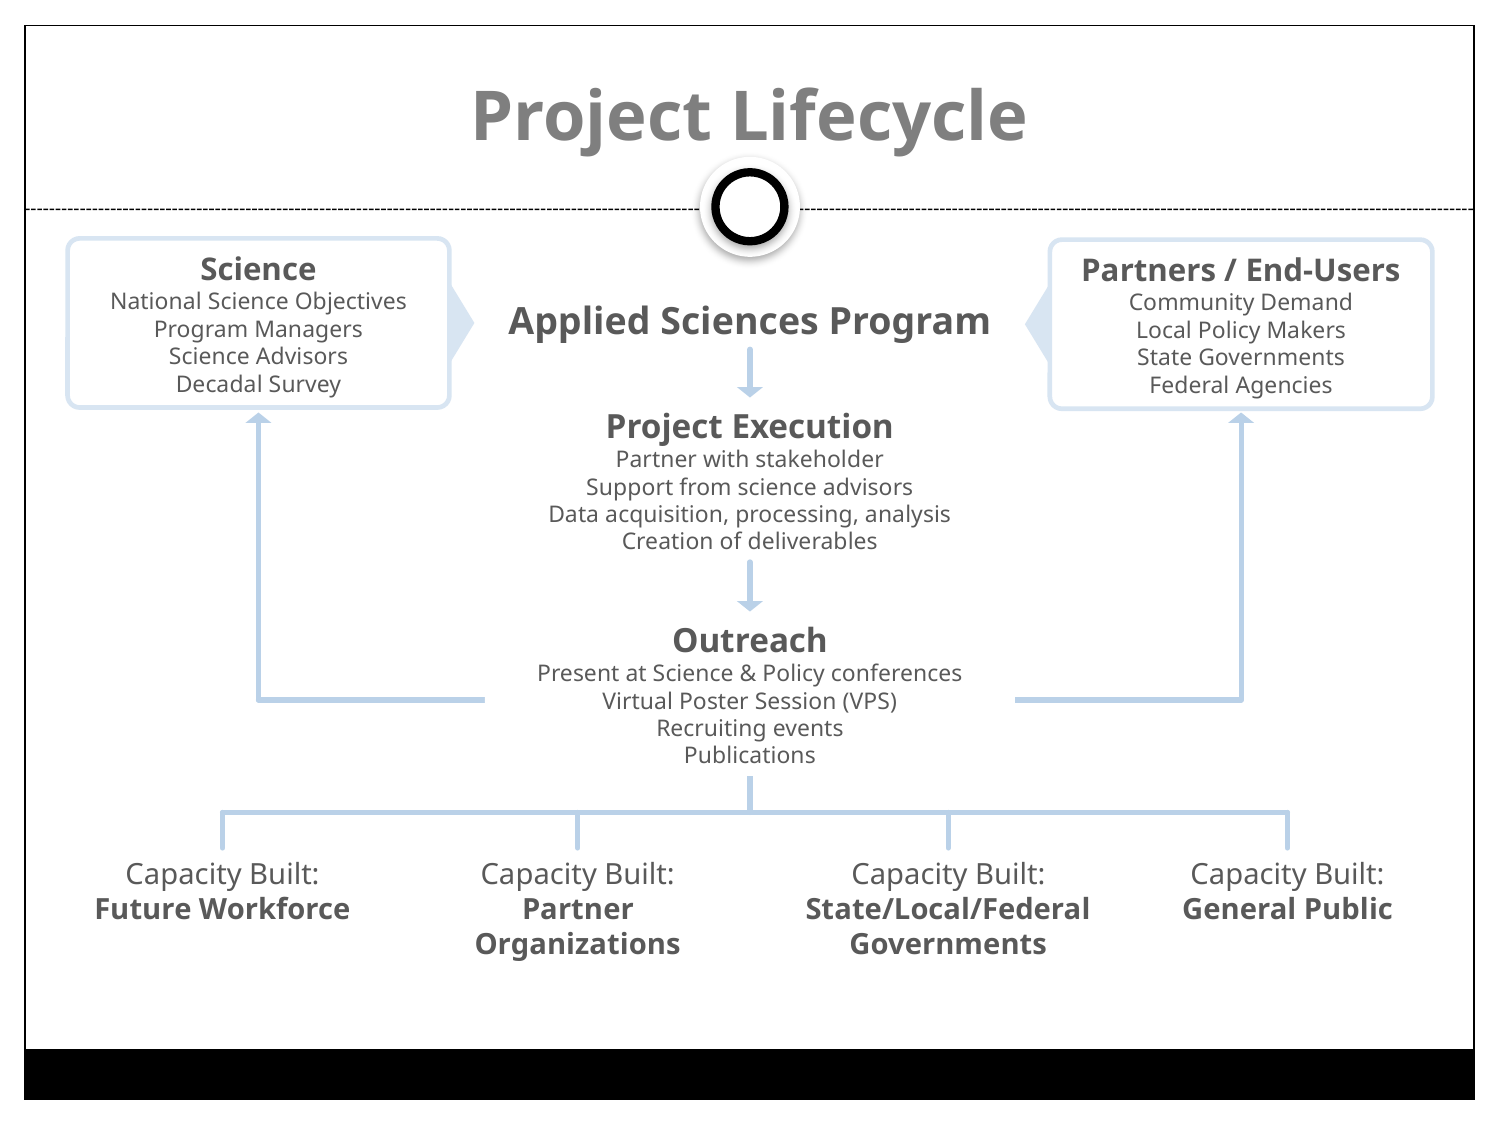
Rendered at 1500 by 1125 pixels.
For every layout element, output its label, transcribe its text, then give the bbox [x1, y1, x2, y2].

text_box Applied Sciences Program [490, 289, 1010, 350]
text_box Capacity Built: General Public [1145, 847, 1429, 933]
title Project Lifecycle [49, 37, 1450, 162]
text_box Outreach Present at Science & Policy conferences Virtual Poster Session (VPS) Recruiting events Publications [484, 711, 749, 776]
text_box Outreach Present at Science & Policy conferences Virtual Poster Session (VPS) Recruiting events Publications [484, 611, 1015, 697]
text_box Project Execution Partner with stakeholder Support from science advisors Data acquisition, processing, analysis Creation of deliverables [509, 397, 991, 562]
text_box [1024, 238, 1433, 410]
text_box Capacity Built: Partner Organizations [405, 847, 751, 968]
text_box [67, 237, 475, 409]
text_box Capacity Built: Future Workforce [70, 847, 375, 933]
text_box Outreach Present at Science & Policy conferences Virtual Poster Session (VPS) Recruiting events Publications [751, 711, 1015, 776]
text_box Capacity Built: State/Local/Federal Governments [781, 847, 1115, 968]
